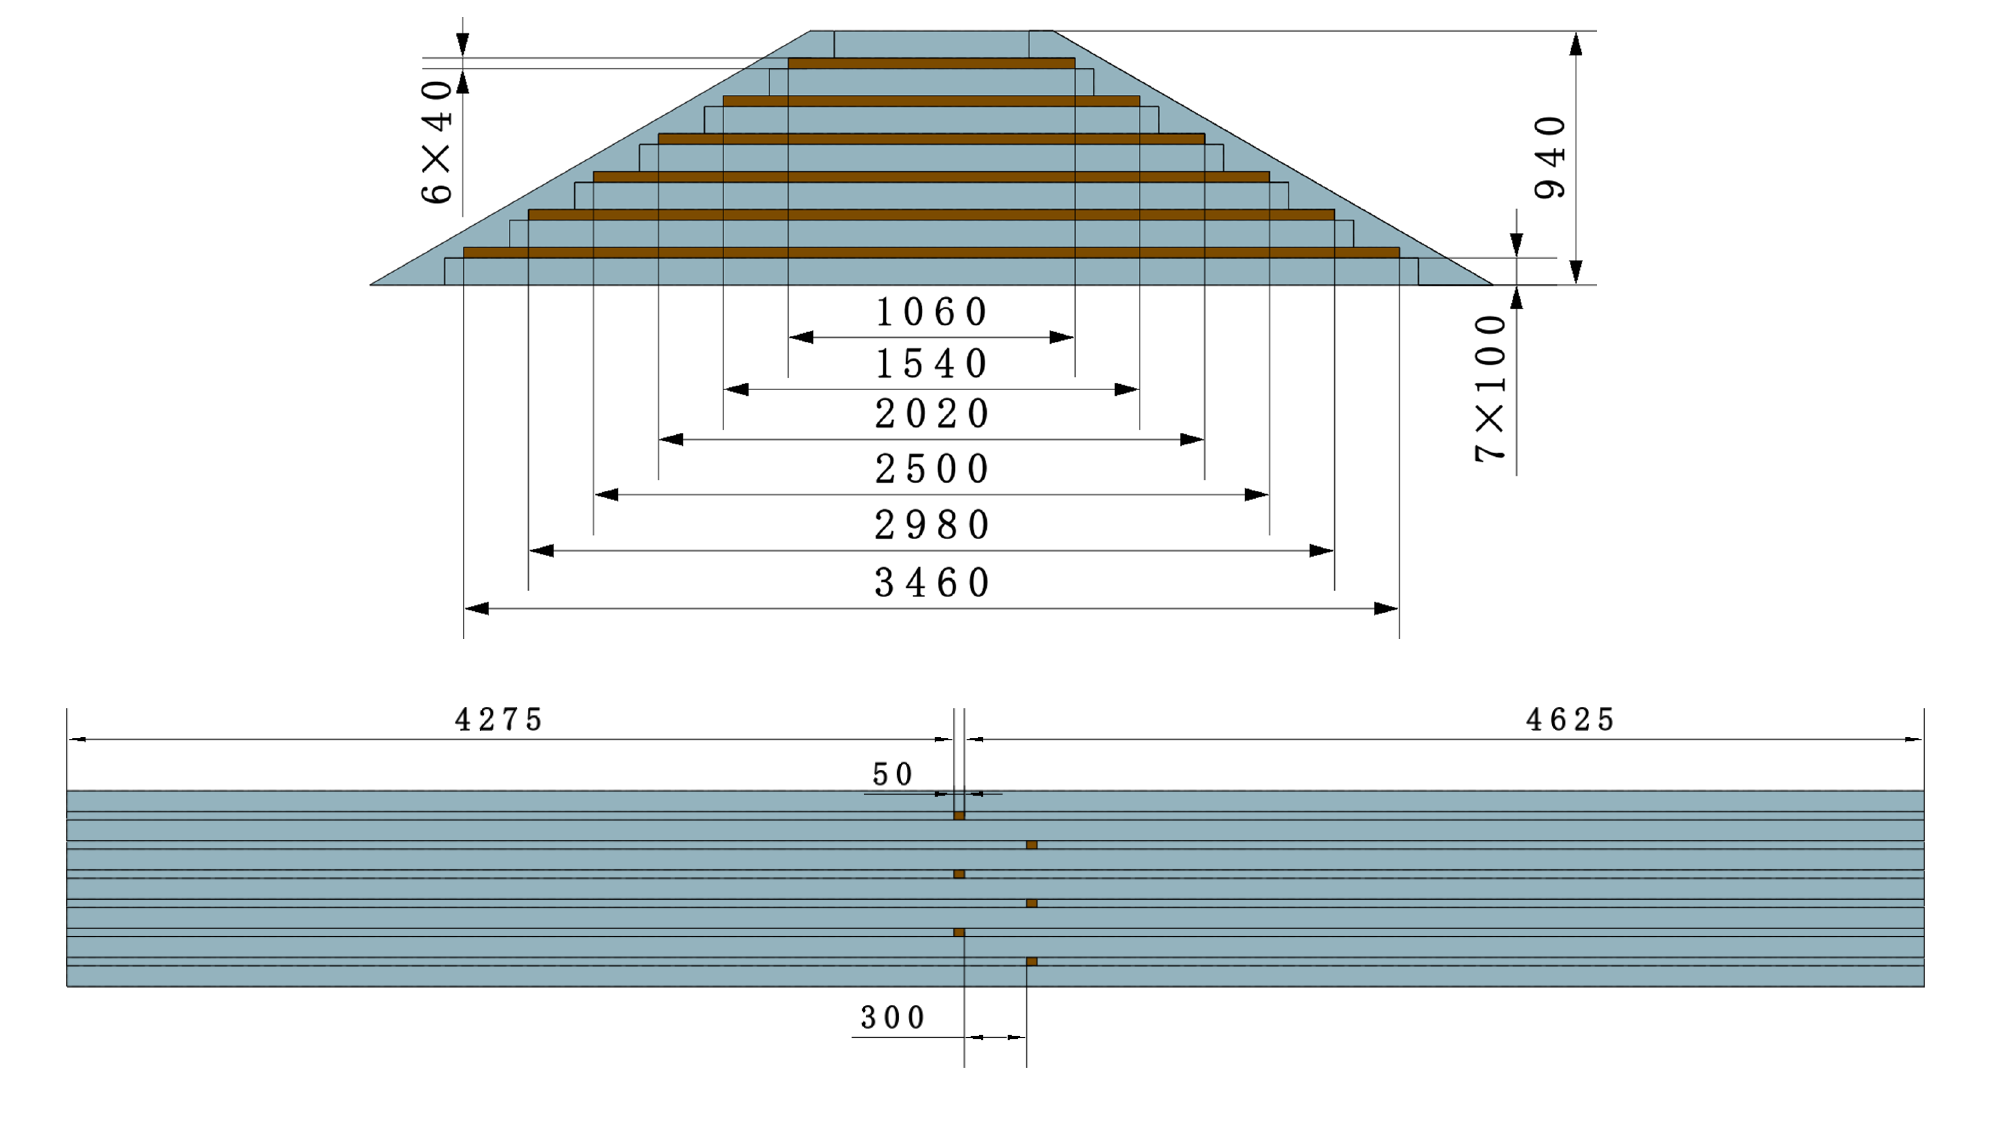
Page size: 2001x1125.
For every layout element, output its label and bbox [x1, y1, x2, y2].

picture [354, 17, 1597, 639]
picture [62, 702, 1933, 1070]
